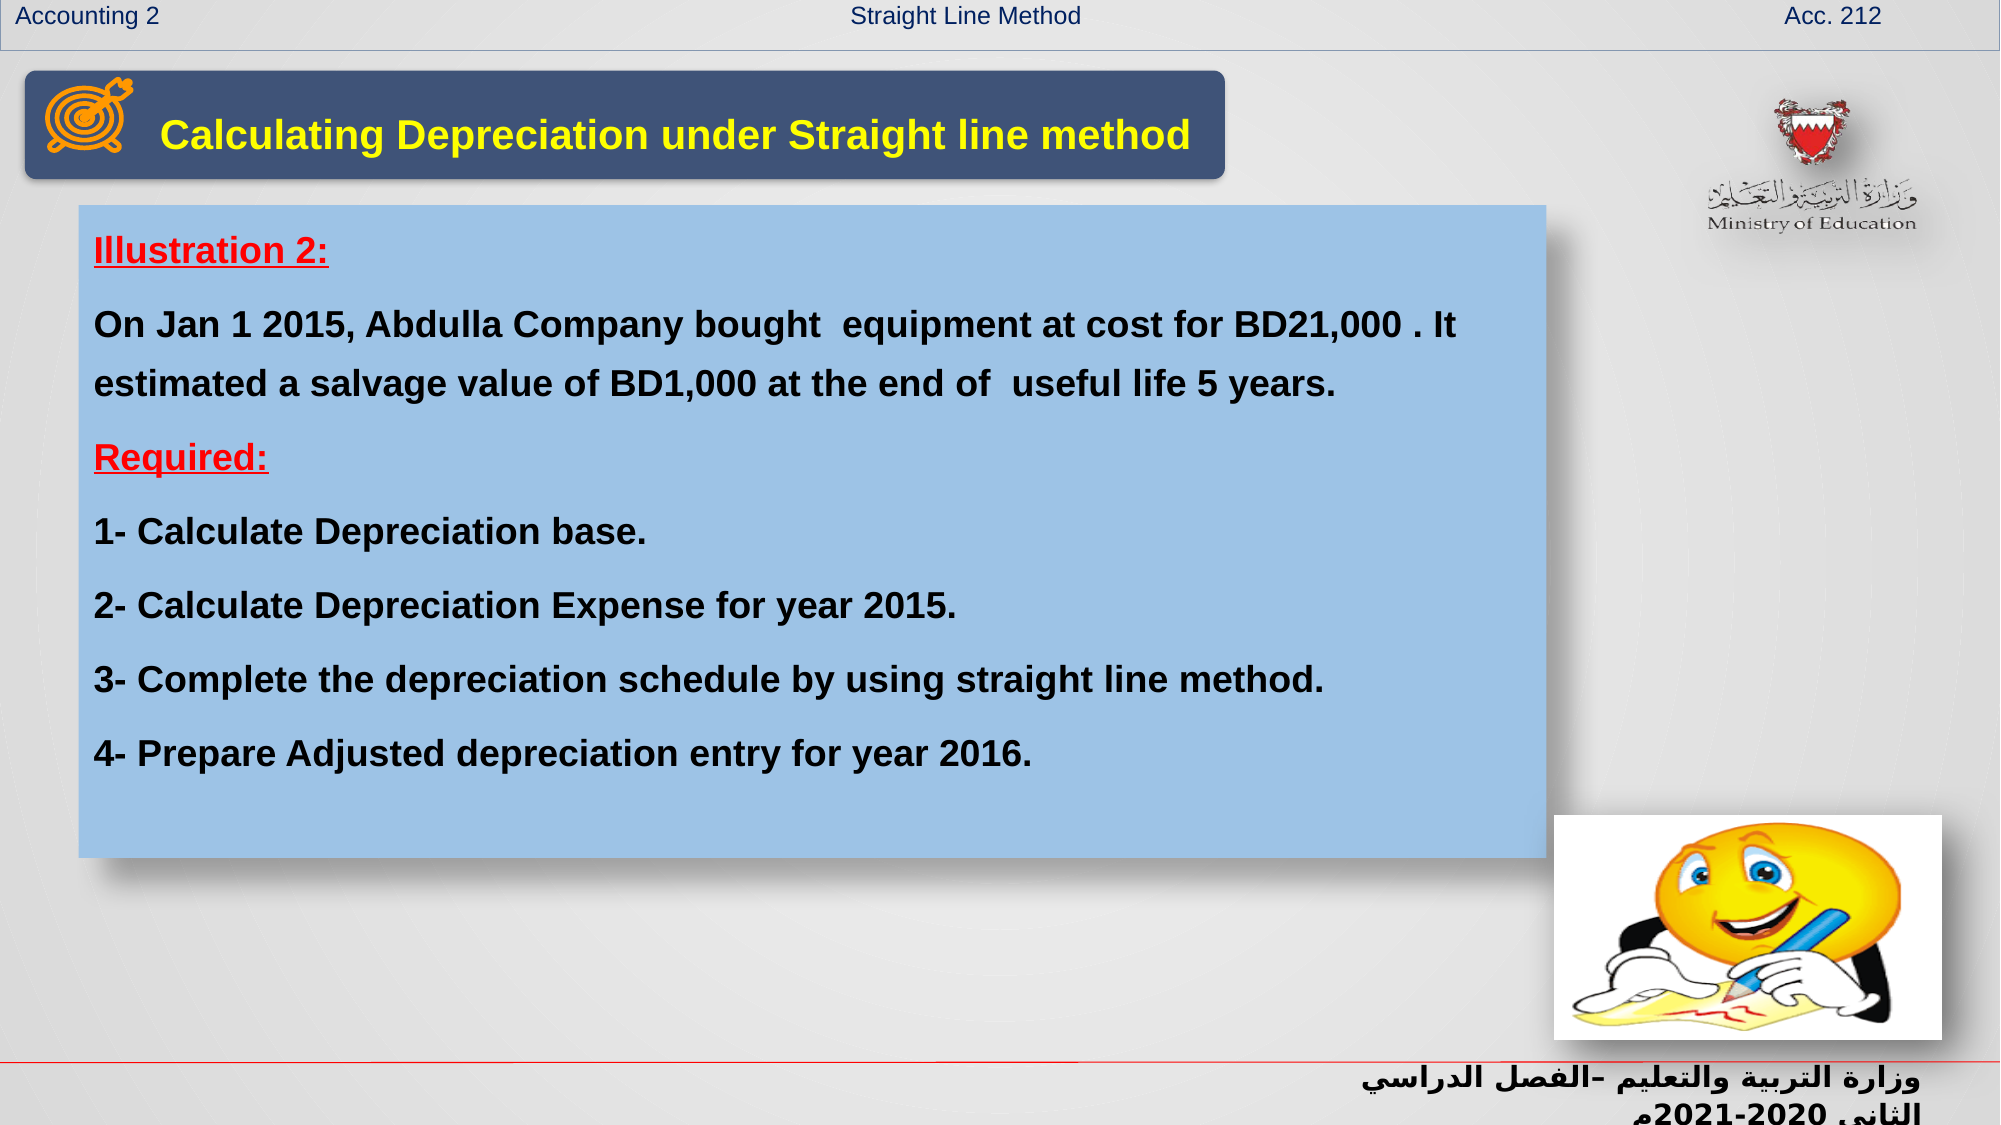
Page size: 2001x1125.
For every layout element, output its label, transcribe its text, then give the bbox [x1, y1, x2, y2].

text_box Accounting 2 Straight Line Method Acc. 212 [0, 0, 2000, 51]
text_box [0, 1061, 2000, 1125]
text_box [24, 70, 1225, 206]
picture [1666, 78, 1963, 258]
list Illustration 2: On Jan 1 2015, Abdulla Company bought equipment at cost for BD21,000 . It estimated a salvage value of BD1,000 at the end of useful life 5 years. Required: 1- Calculate Depreciation base. 2- Calculate Depreciation Expense for year 2015. 3- Complete the depreciation schedule by using straight line method. 4- Prepare Adjusted depreciation entry for year 2016. [78, 205, 1547, 858]
picture [1554, 815, 1942, 1040]
